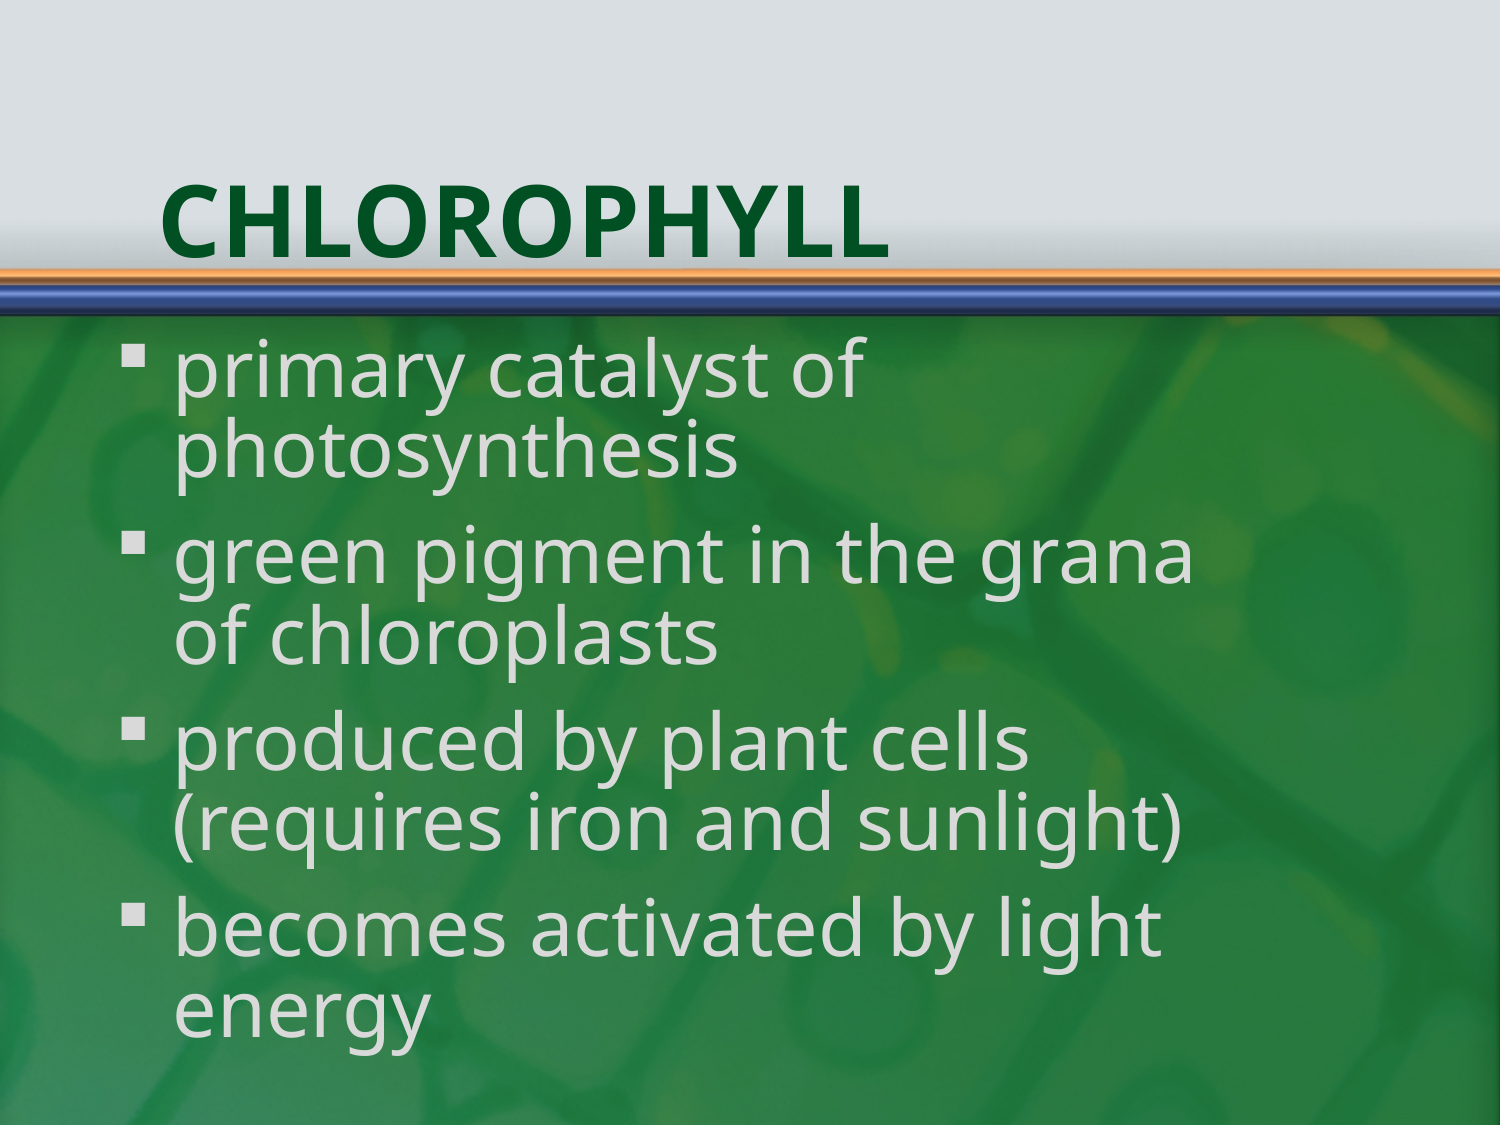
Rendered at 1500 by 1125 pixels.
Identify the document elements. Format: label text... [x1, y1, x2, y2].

title Chlorophyll [142, 149, 1350, 275]
picture [0, 0, 1500, 1125]
list primary catalyst of photosynthesis green pigment in the grana of chloroplasts produced by plant cells (requires iron and sunlight) becomes activated by light energy [100, 324, 1388, 975]
